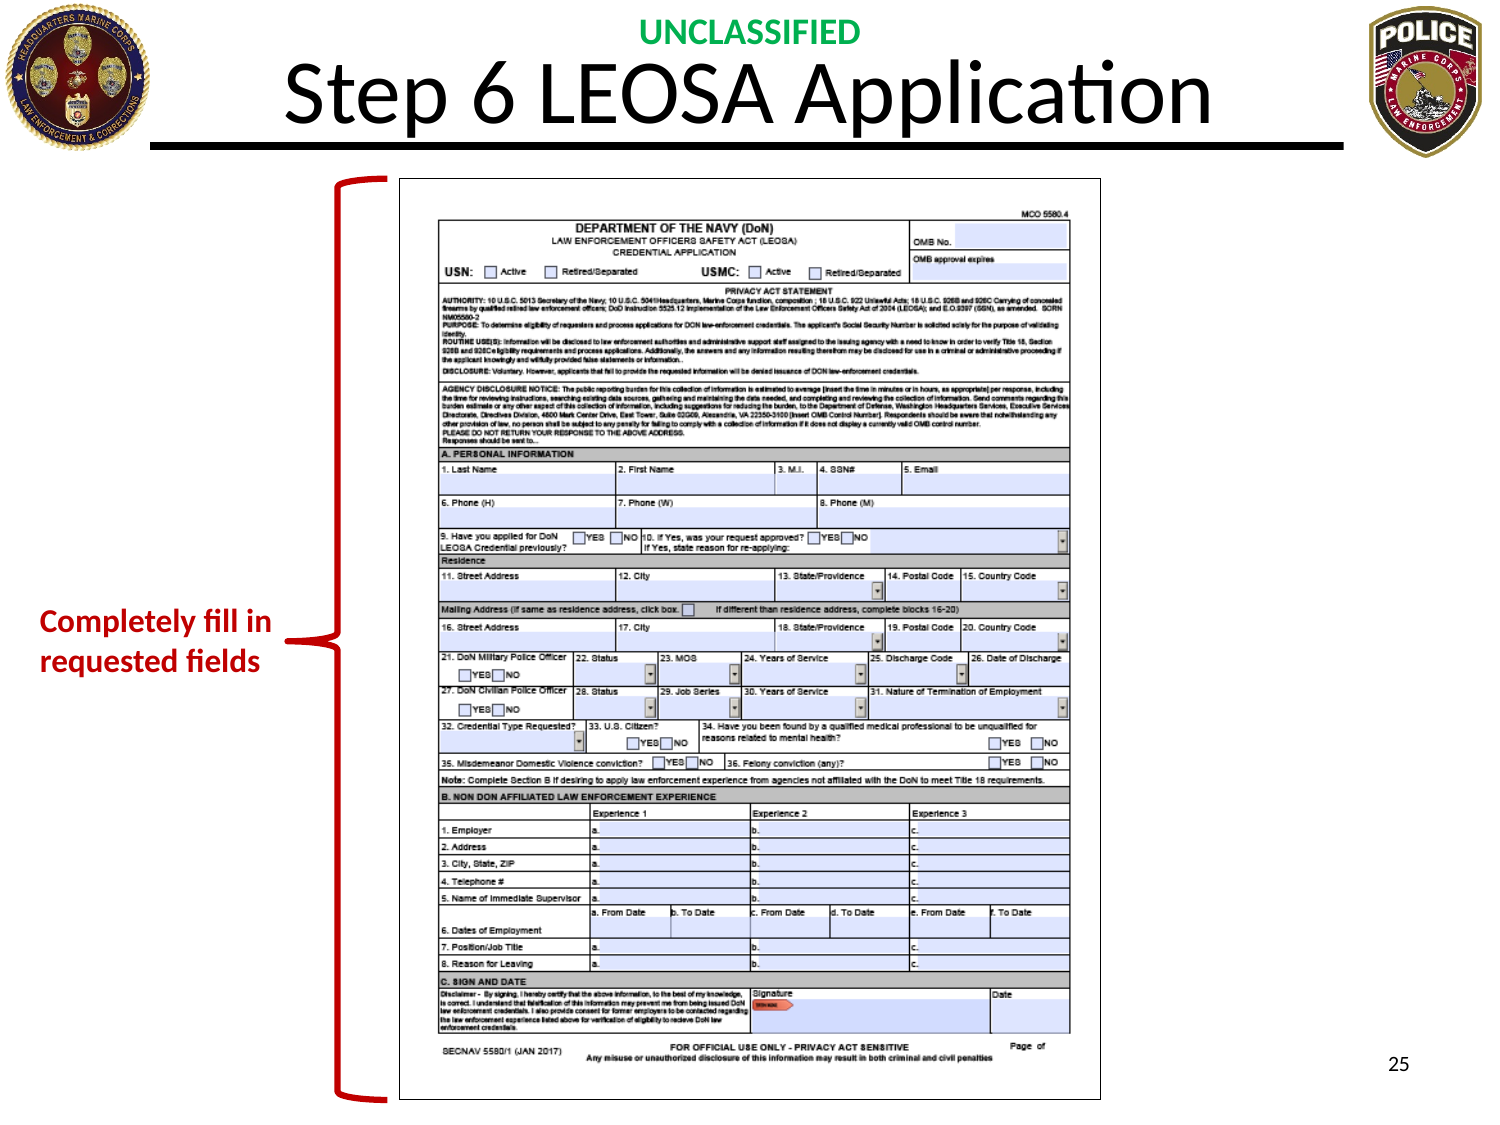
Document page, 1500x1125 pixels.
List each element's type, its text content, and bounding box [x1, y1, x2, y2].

picture [399, 178, 1101, 1101]
title Step 6 LEOSA Application [103, 24, 1397, 138]
slide_number 25 [1105, 1042, 1425, 1103]
footer UNCLASSIFIED [512, 0, 988, 60]
text_box Completely fill in requested fields [24, 591, 314, 686]
picture [5, 3, 150, 151]
text_box [314, 177, 388, 1101]
picture [1369, 6, 1482, 158]
